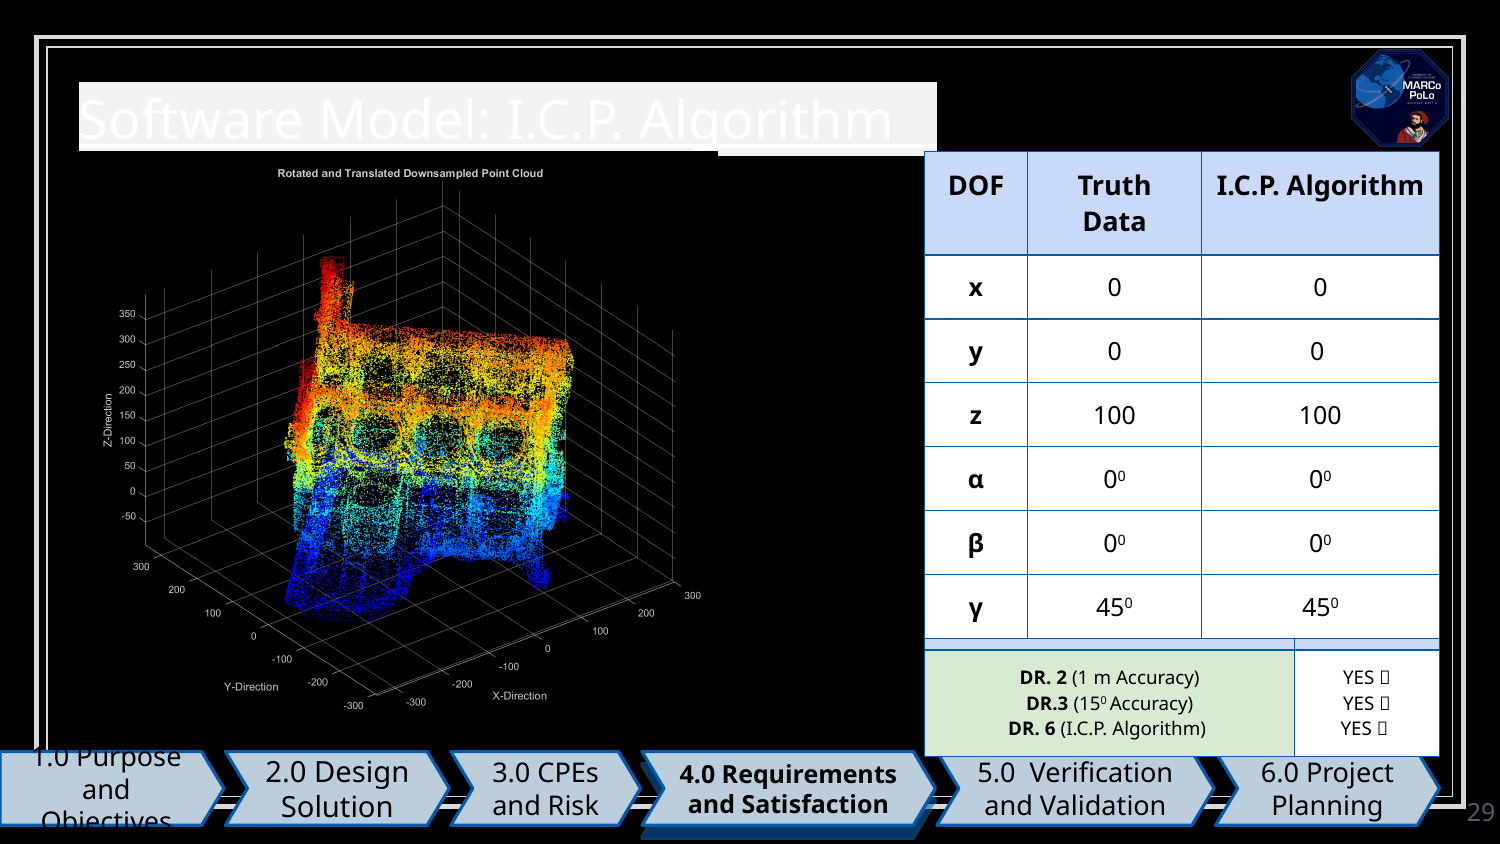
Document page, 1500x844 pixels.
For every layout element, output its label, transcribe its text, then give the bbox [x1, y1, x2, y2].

text_box 4.0 Requirements and Satisfaction [641, 751, 936, 826]
table_cell 0 [1202, 320, 1439, 382]
table_header DOF [925, 152, 1027, 254]
title Software Model: I.C.P. Algorithm [63, 55, 975, 181]
text_box 2.0 Design Solution [225, 751, 450, 826]
table_header Design Requirement [925, 639, 1294, 649]
table_cell 00 [1028, 511, 1201, 574]
text_box 5.0 Verification and Validation [936, 757, 1214, 826]
table_cell YES ✅ YES ✅ YES ✅ [1295, 651, 1439, 756]
table_cell 00 [1028, 447, 1201, 510]
table_header Satisfaction [1295, 639, 1439, 649]
table_cell DR. 2 (1 m Accuracy) DR.3 (150 Accuracy) DR. 6 (I.C.P. Algorithm) [925, 651, 1294, 756]
table_cell 100 [1202, 383, 1439, 446]
picture [63, 151, 718, 735]
table_cell β [925, 511, 1027, 574]
picture [1351, 49, 1449, 147]
table_header Truth Data [1028, 152, 1201, 254]
table_cell 0 [1202, 256, 1439, 318]
table_cell 0 [1028, 320, 1201, 382]
table_cell y [925, 320, 1027, 382]
table_cell 0 [1028, 256, 1201, 318]
table_cell 450 [1028, 575, 1201, 638]
slide_number 29 [1436, 780, 1500, 844]
table_cell 450 [1202, 575, 1439, 638]
table_cell α [925, 447, 1027, 510]
table_cell z [925, 383, 1027, 446]
text_box 1.0 Purpose and Objectives [0, 751, 224, 826]
table_cell 00 [1202, 511, 1439, 574]
table_cell 100 [1028, 383, 1201, 446]
table_cell γ [925, 575, 1027, 638]
table_cell x [925, 256, 1027, 318]
table_header I.C.P. Algorithm [1202, 152, 1439, 254]
text_box 3.0 CPEs and Risk [450, 751, 641, 826]
text_box 6.0 Project Planning [1215, 757, 1436, 826]
table_cell 00 [1202, 447, 1439, 510]
